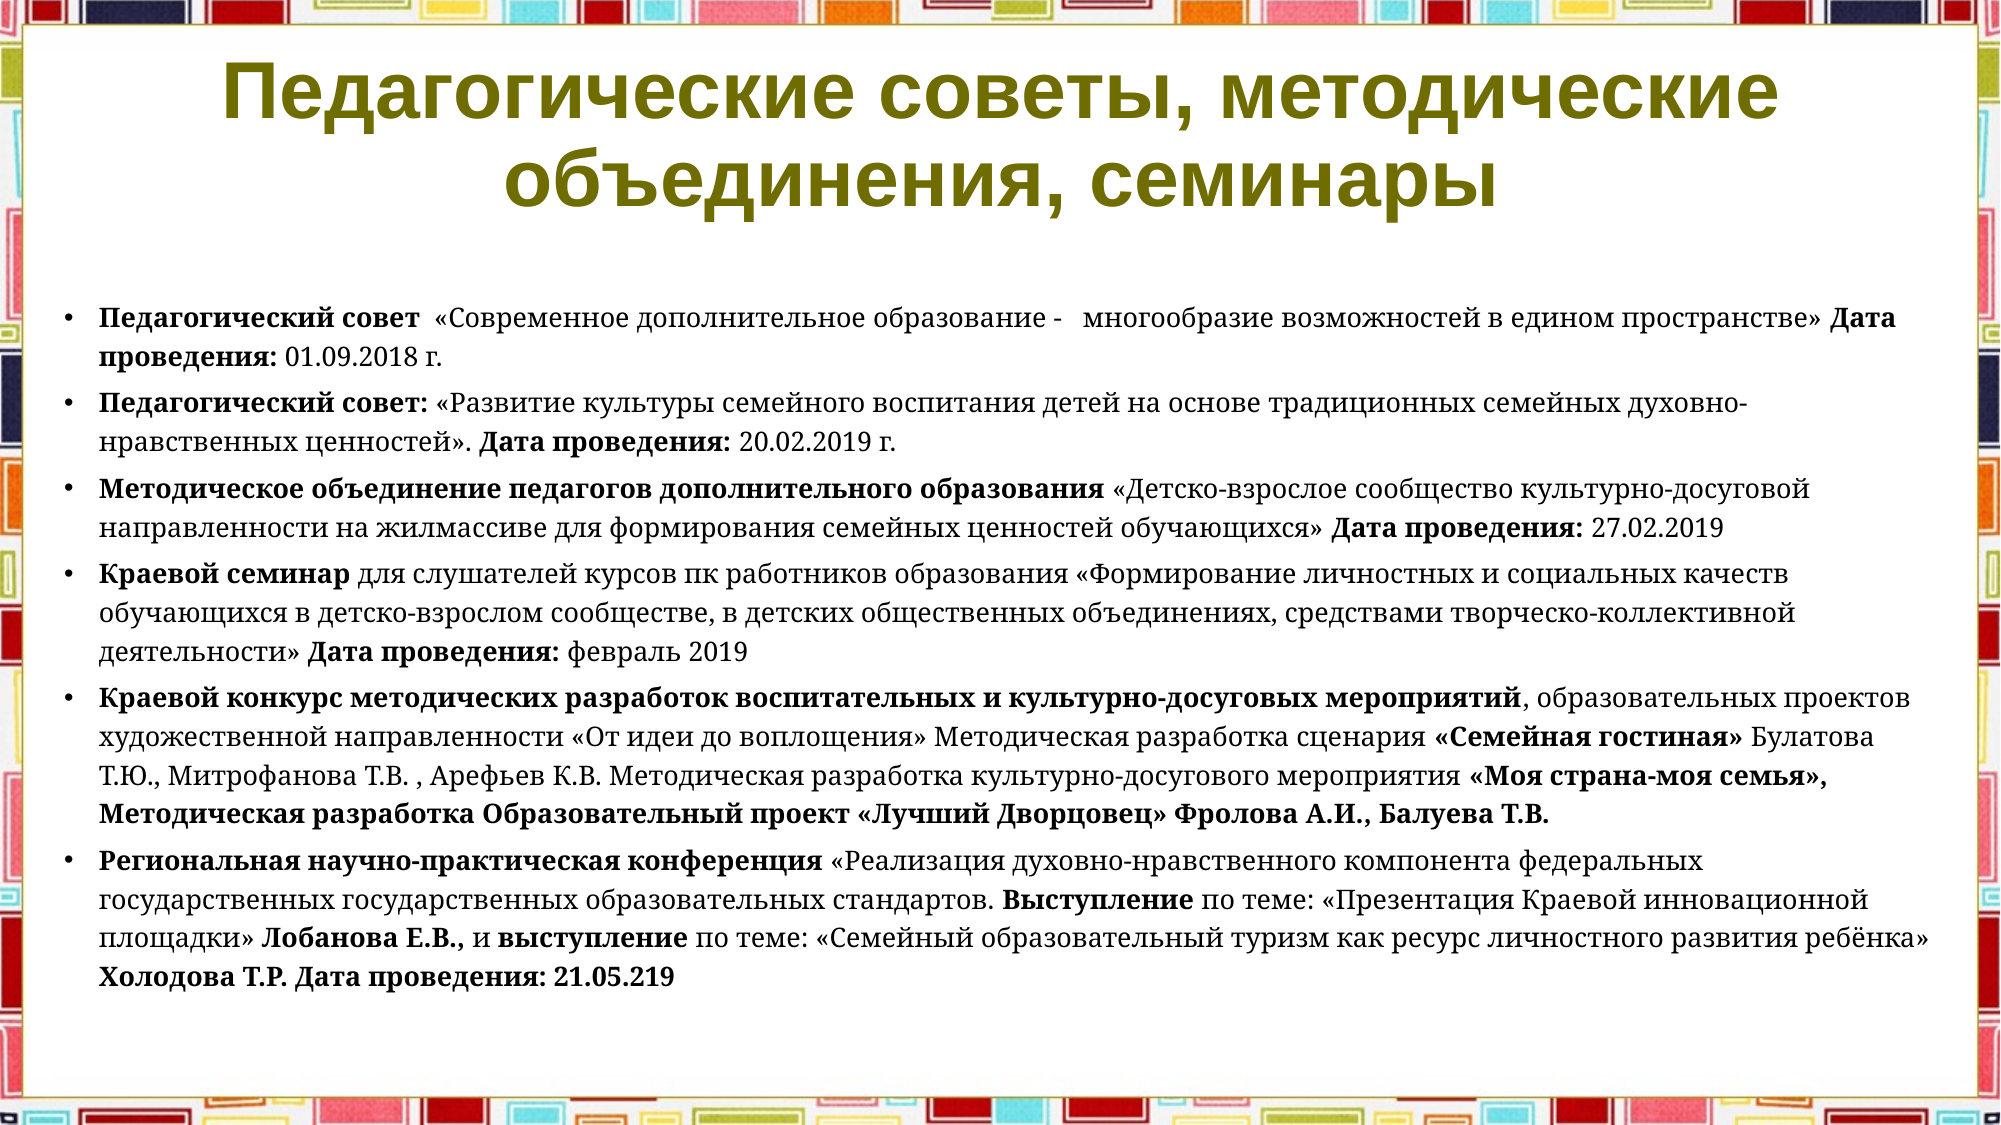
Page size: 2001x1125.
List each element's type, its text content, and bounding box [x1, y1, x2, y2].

picture [0, 0, 2001, 1125]
title Педагогические советы, методические объединения, семинары [49, 41, 1955, 232]
list Педагогический совет «Современное дополнительное образование - многообразие возможностей в едином пространстве» Дата проведения: 01.09.2018 г. Педагогический совет: «Развитие культуры семейного воспитания детей на основе традиционных семейных духовно-нравственных ценностей». Дата проведения: 20.02.2019 г. Методическое объединение педагогов дополнительного образования «Детско-взрослое сообщество культурно-досуговой направленности на жилмассиве для формирования семейных ценностей обучающихся» Дата проведения: 27.02.2019 Краевой семинар для слушателей курсов пк работников образования «Формирование личностных и социальных качеств обучающихся в детско-взрослом сообществе, в детских общественных объединениях, средствами творческо-коллективной деятельности» Дата проведения: февраль 2019 Краевой конкурс методических разработок воспитательных и культурно-досуговых мероприятий, образовательных проектов художественной направленности «От идеи до воплощения» Методическая разработка сценария «Семейная гостиная» Булатова Т.Ю., Митрофанова Т.В. , Арефьев К.В. Методическая разработка культурно-досугового мероприятия «Моя страна-моя семья», Методическая разработка Образовательный проект «Лучший Дворцовец» Фролова А.И., Балуева Т.В. Региональная научно-практическая конференция «Реализация духовно-нравственного компонента федеральных государственных государственных образовательных стандартов. Выступление по теме: «Презентация Краевой инновационной площадки» Лобанова Е.В., и выступление по теме: «Семейный образовательный туризм как ресурс личностного развития ребёнка» Холодова Т.Р. Дата проведения: 21.05.219 [49, 253, 1955, 1014]
